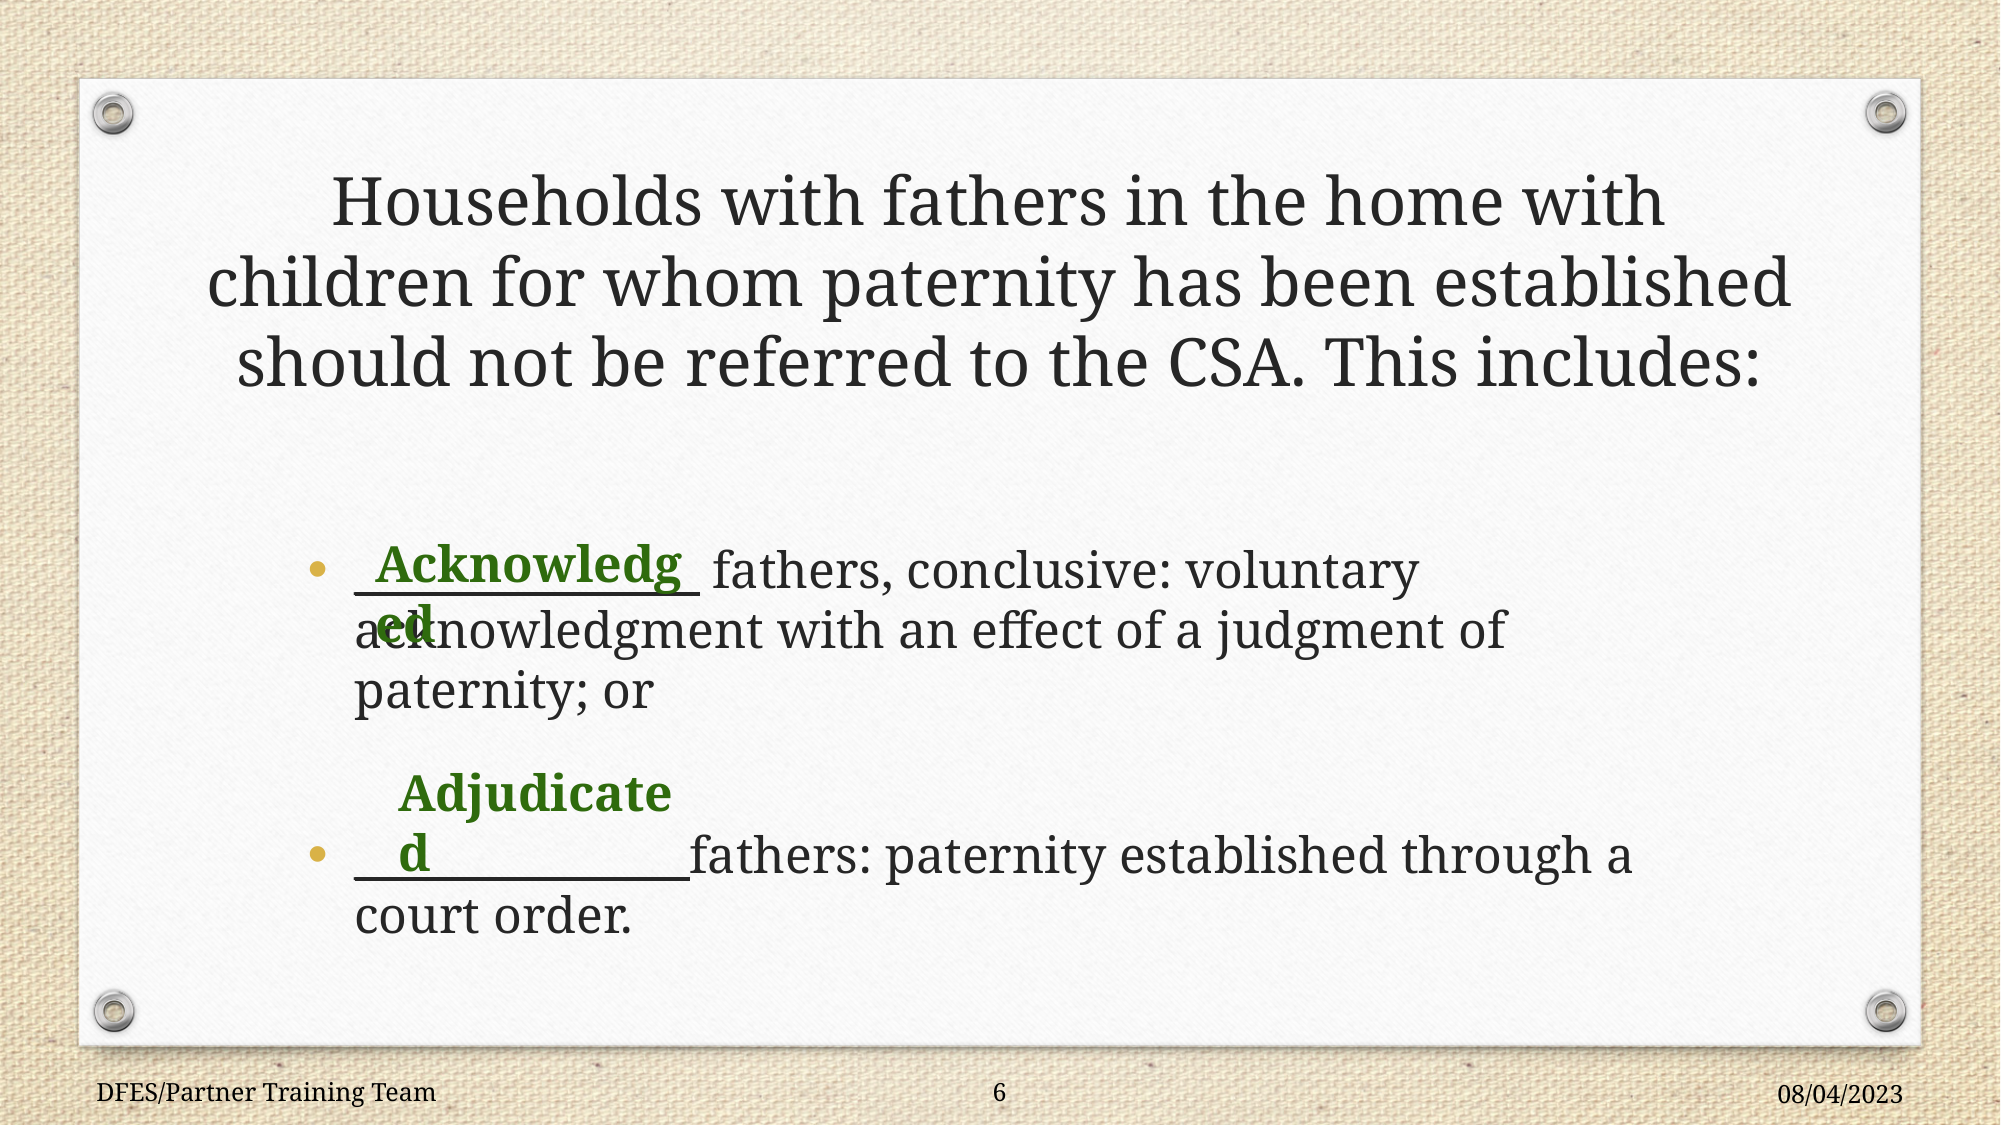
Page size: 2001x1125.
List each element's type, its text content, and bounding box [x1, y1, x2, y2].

title Households with fathers in the home with children for whom paternity has been established should not be referred to the CSA. This includes: [185, 120, 1815, 438]
footer DFES/Partner Training Team [81, 1070, 512, 1118]
list _______________ fathers, conclusive: voluntary acknowledgment with an effect of a judgment of paternity; or ______________ fathers: paternity established through a court order. [292, 530, 1678, 954]
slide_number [1656, 1070, 1919, 1117]
slide_number 6 [955, 1070, 1045, 1117]
text_box Adjudicated [383, 754, 689, 889]
text_box Acknowledged [360, 524, 713, 660]
picture [0, 0, 2001, 1125]
